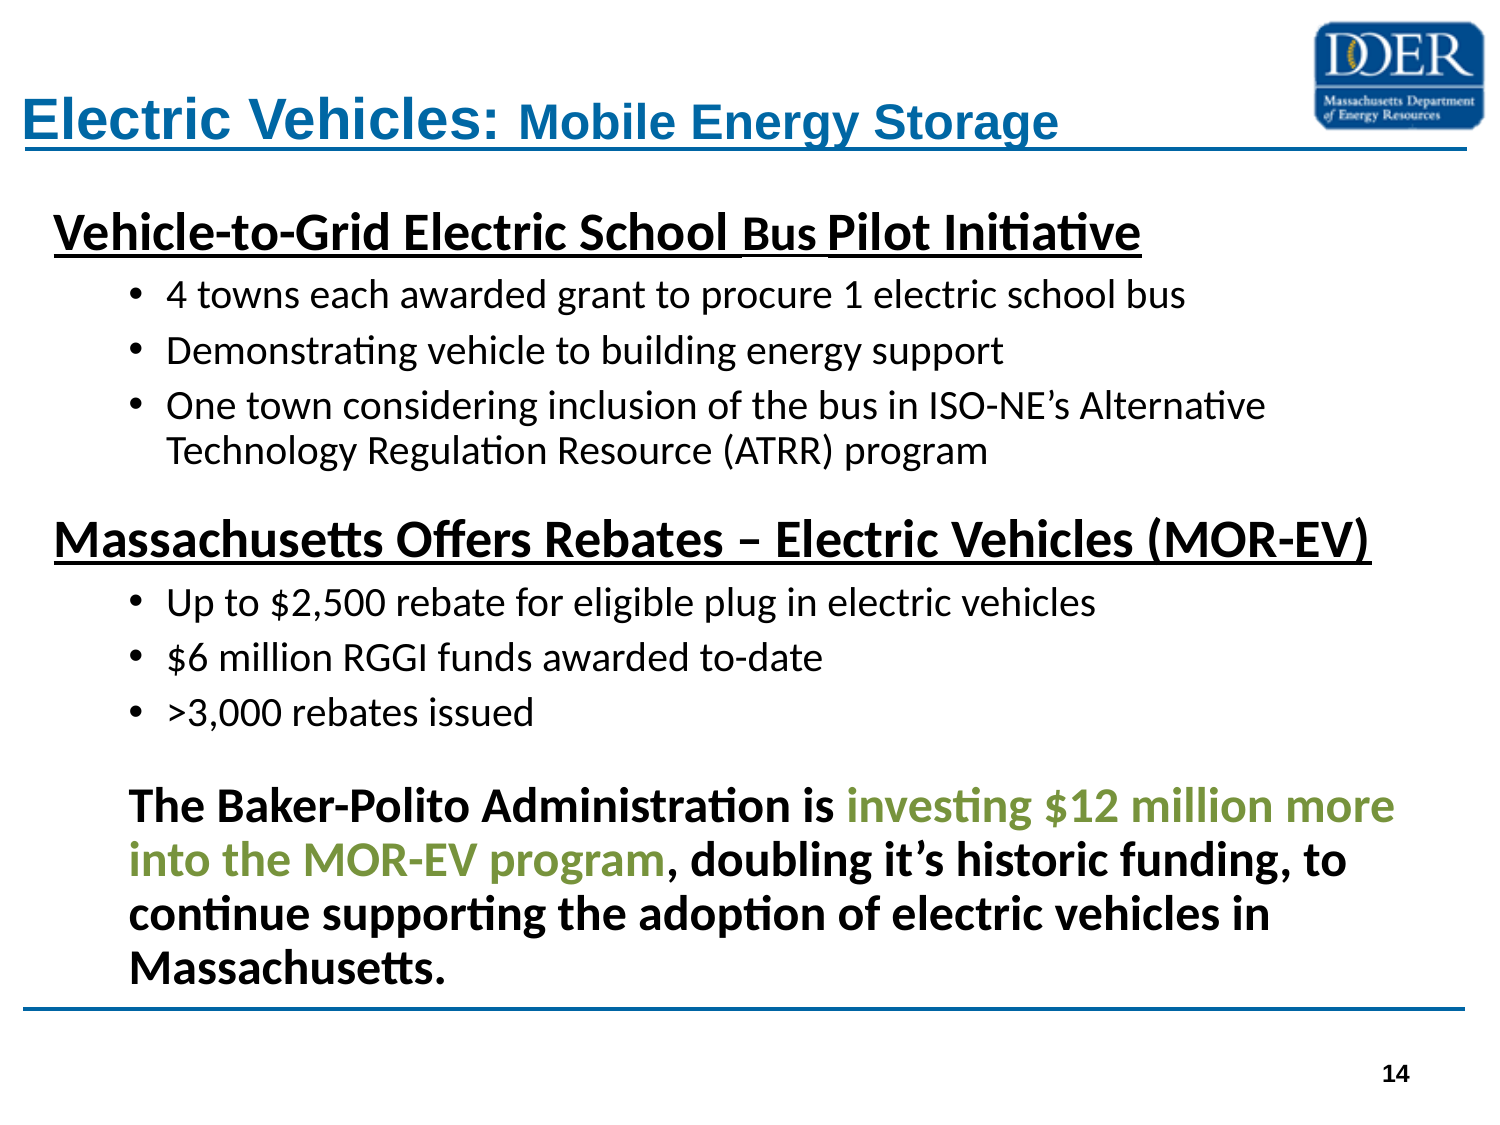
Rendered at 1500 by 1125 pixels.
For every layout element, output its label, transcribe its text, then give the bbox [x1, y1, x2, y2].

text_box Vehicle-to-Grid Electric School Bus Pilot Initiative 4 towns each awarded grant to procure 1 electric school bus Demonstrating vehicle to building energy support One town considering inclusion of the bus in ISO-NE’s Alternative Technology Regulation Resource (ATRR) program Massachusetts Offers Rebates – Electric Vehicles (MOR-EV) Up to $2,500 rebate for eligible plug in electric vehicles $6 million RGGI funds awarded to-date >3,000 rebates issued The Baker-Polito Administration is investing $12 million more into the MOR-EV program, doubling it’s historic funding, to continue supporting the adoption of electric vehicles in Massachusetts. [38, 196, 1467, 1006]
picture [1302, 12, 1500, 142]
title Electric Vehicles: Mobile Energy Storage [5, 41, 1468, 159]
slide_number 14 [1074, 1042, 1425, 1103]
